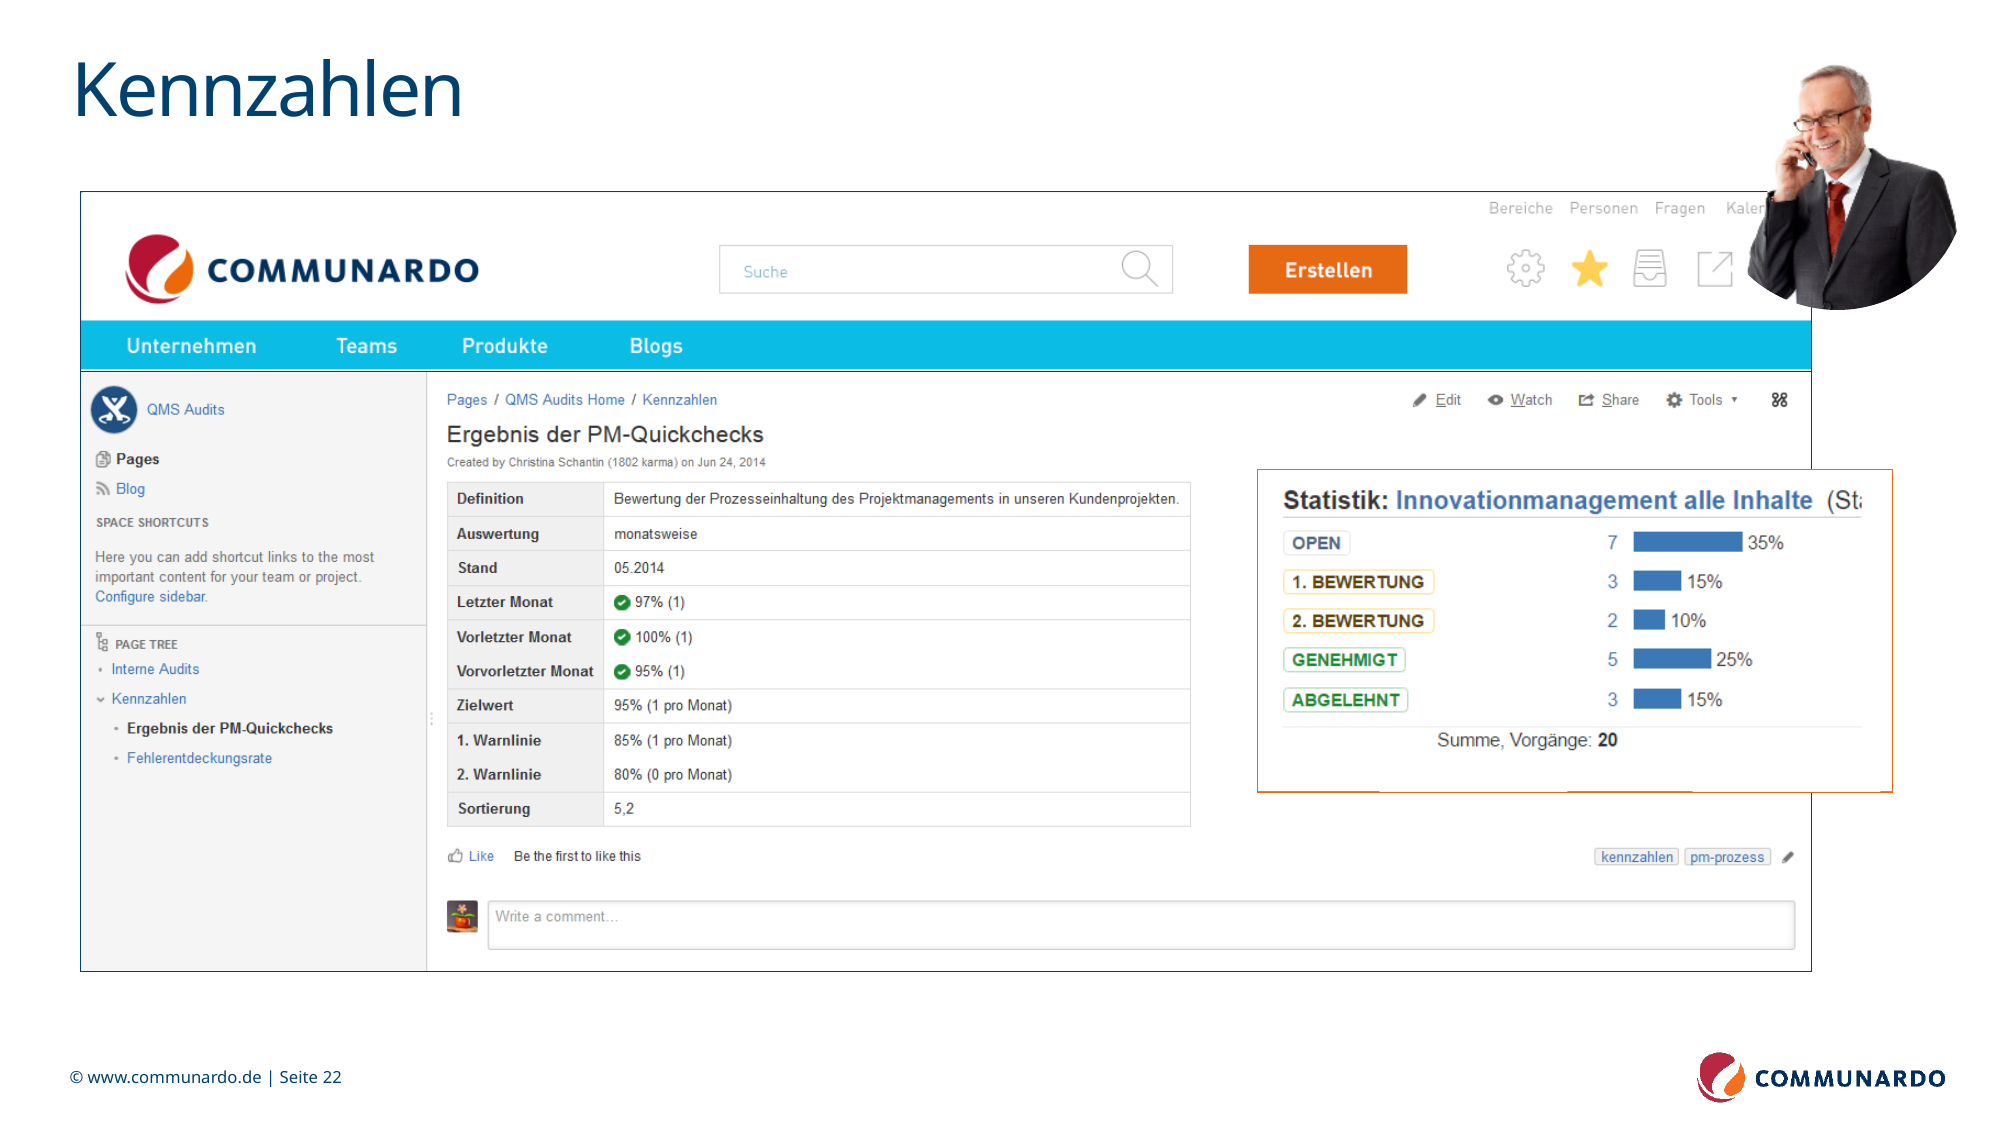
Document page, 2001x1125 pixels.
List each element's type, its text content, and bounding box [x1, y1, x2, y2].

picture [1696, 1050, 1945, 1103]
title Kennzahlen [56, 43, 1945, 138]
picture [1708, 56, 1967, 310]
picture [1257, 469, 1893, 793]
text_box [80, 191, 1812, 972]
